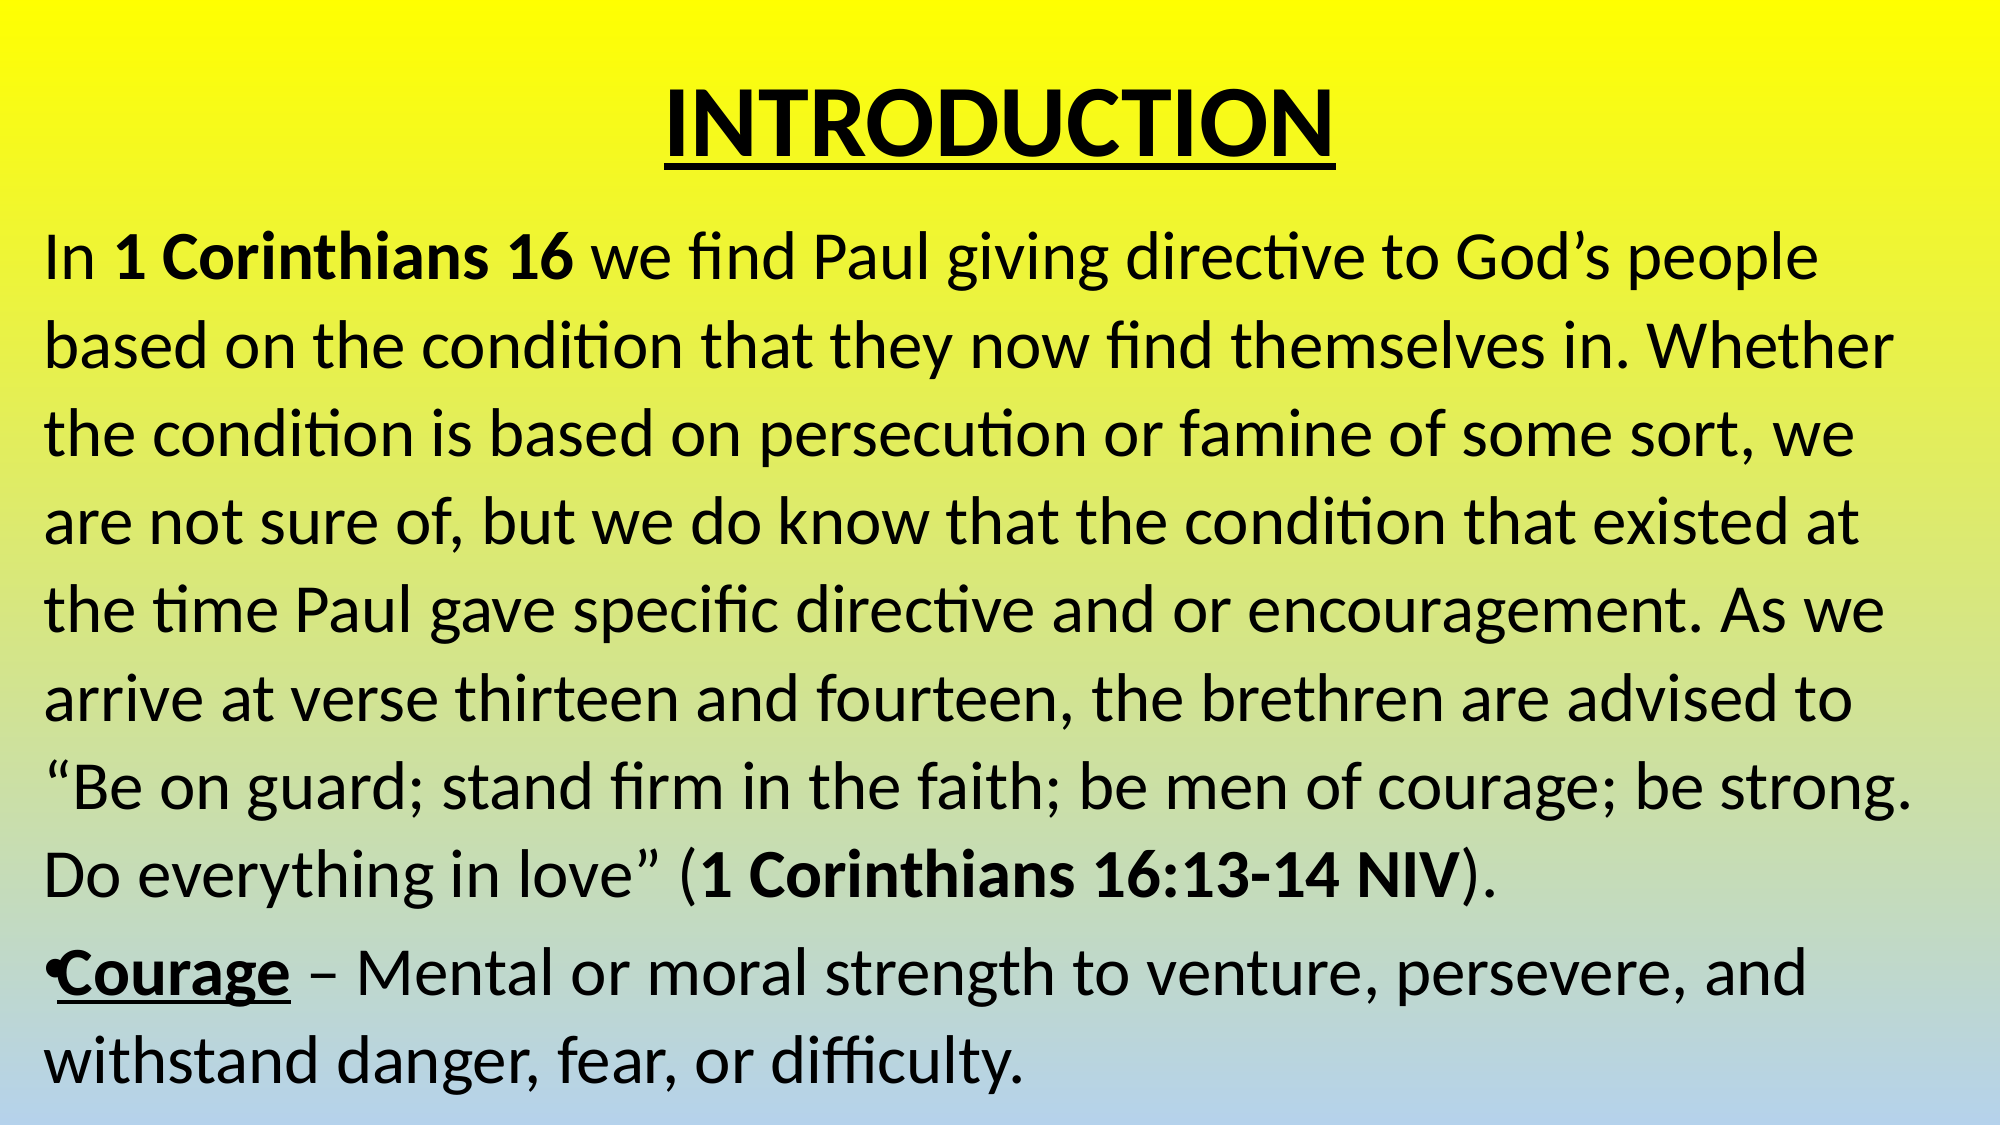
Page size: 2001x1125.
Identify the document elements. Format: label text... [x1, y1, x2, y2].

title INTRODUCTION [137, 59, 1863, 197]
list In 1 Corinthians 16 we find Paul giving directive to God’s people based on the condition that they now find themselves in. Whether the condition is based on persecution or famine of some sort, we are not sure of, but we do know that the condition that existed at the time Paul gave specific directive and or encouragement. As we arrive at verse thirteen and fourteen, the brethren are advised to “Be on guard; stand firm in the faith; be men of courage; be strong. Do everything in love” (1 Corinthians 16:13-14 NIV). Courage – Mental or moral strength to venture, persevere, and withstand danger, fear, or difficulty. [28, 197, 1974, 1125]
